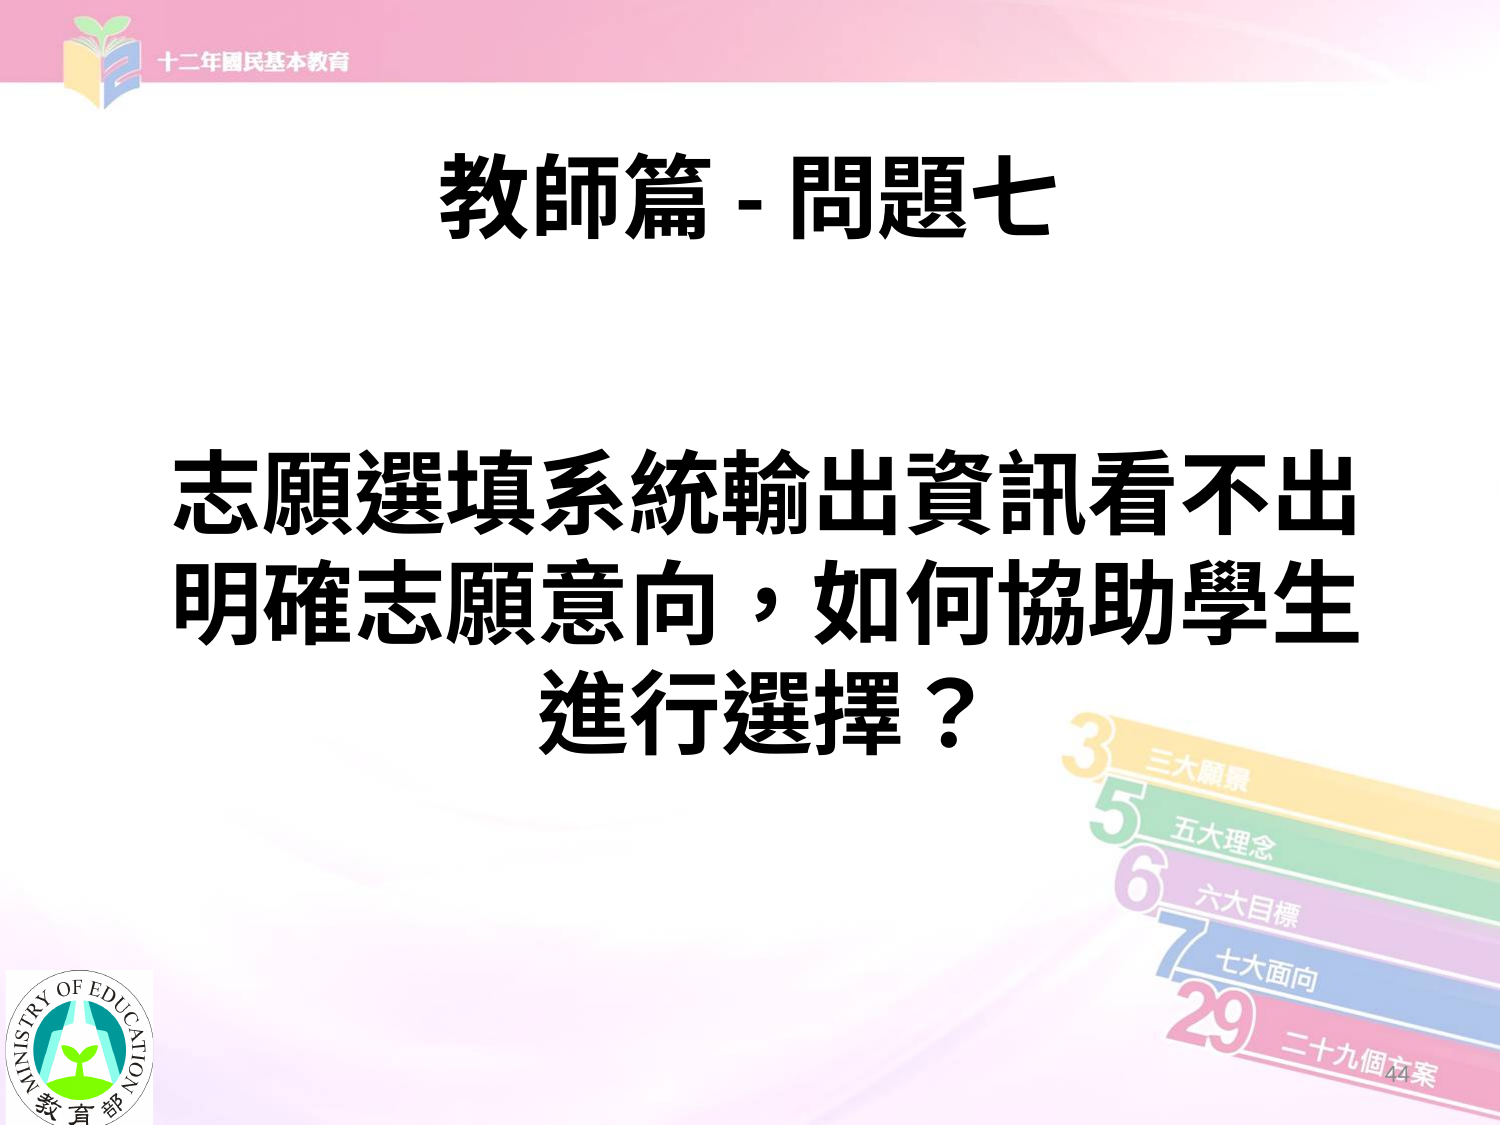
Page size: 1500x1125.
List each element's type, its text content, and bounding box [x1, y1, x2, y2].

picture [0, 0, 1500, 1125]
title 教師篇-問題七 [74, 101, 1426, 289]
list 志願選填系統輸出資訊看不出明確志願意向，如何協助學生進行選擇？ [63, 427, 1415, 773]
slide_number 43 [1074, 1042, 1425, 1103]
